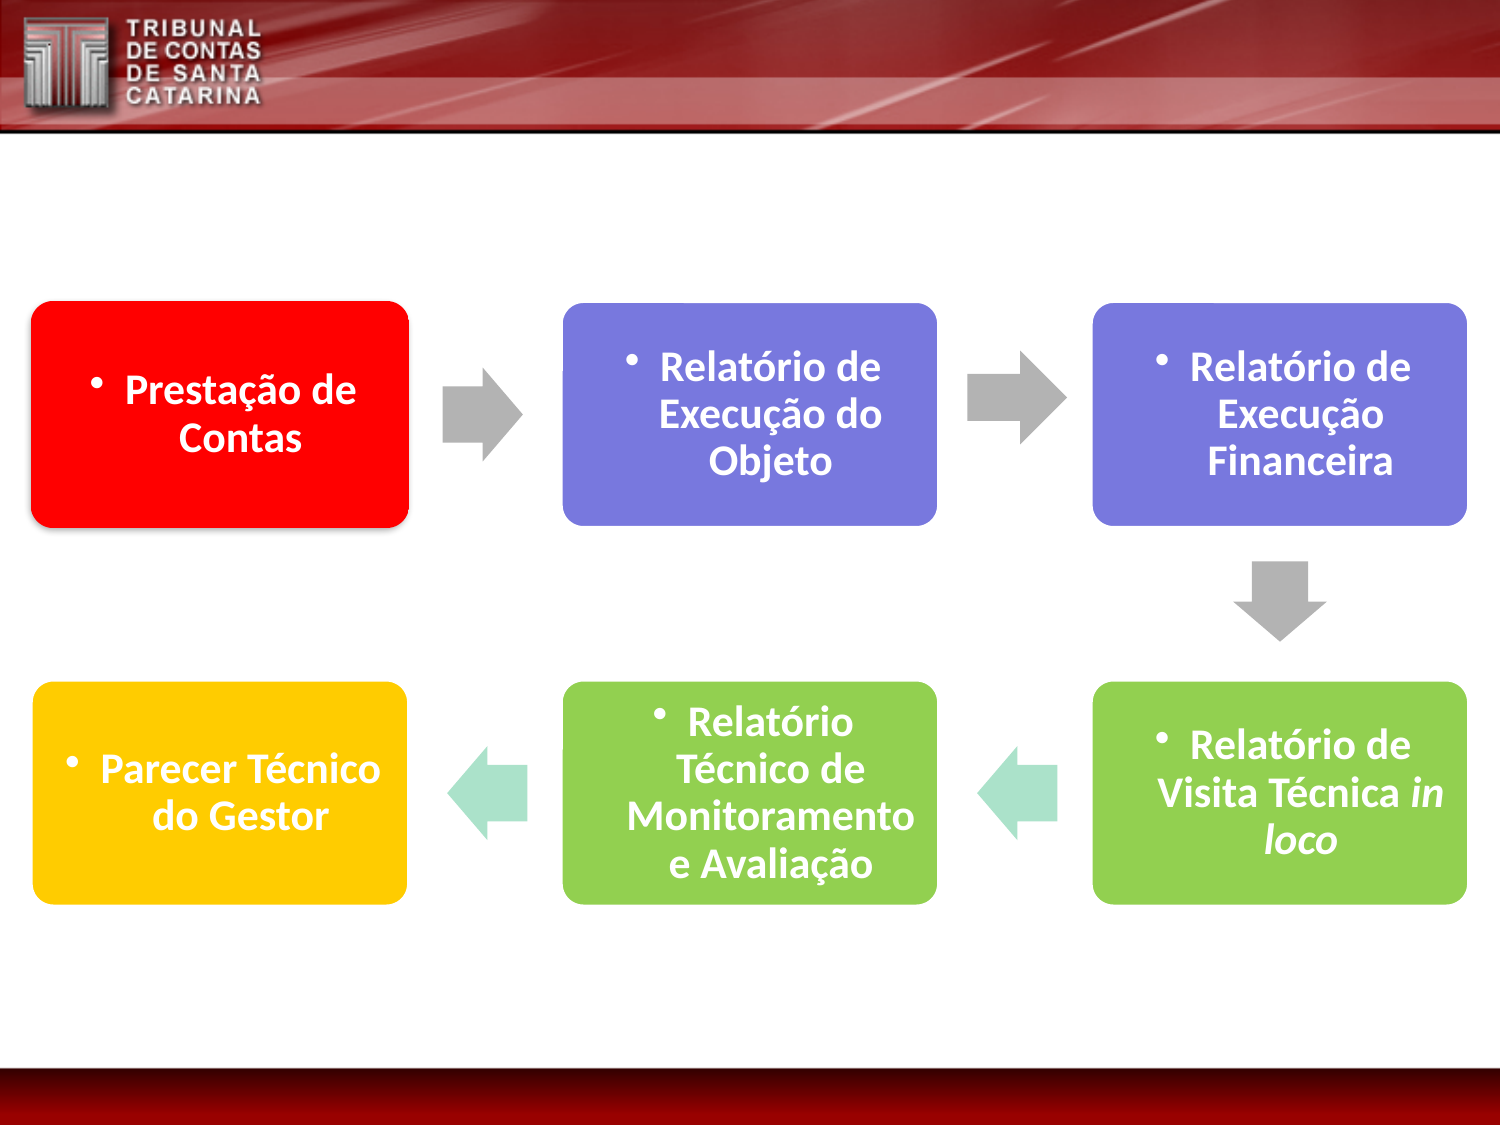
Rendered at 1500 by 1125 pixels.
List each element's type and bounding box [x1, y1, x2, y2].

text_box [29, 160, 1471, 1047]
picture [0, 0, 1500, 1125]
